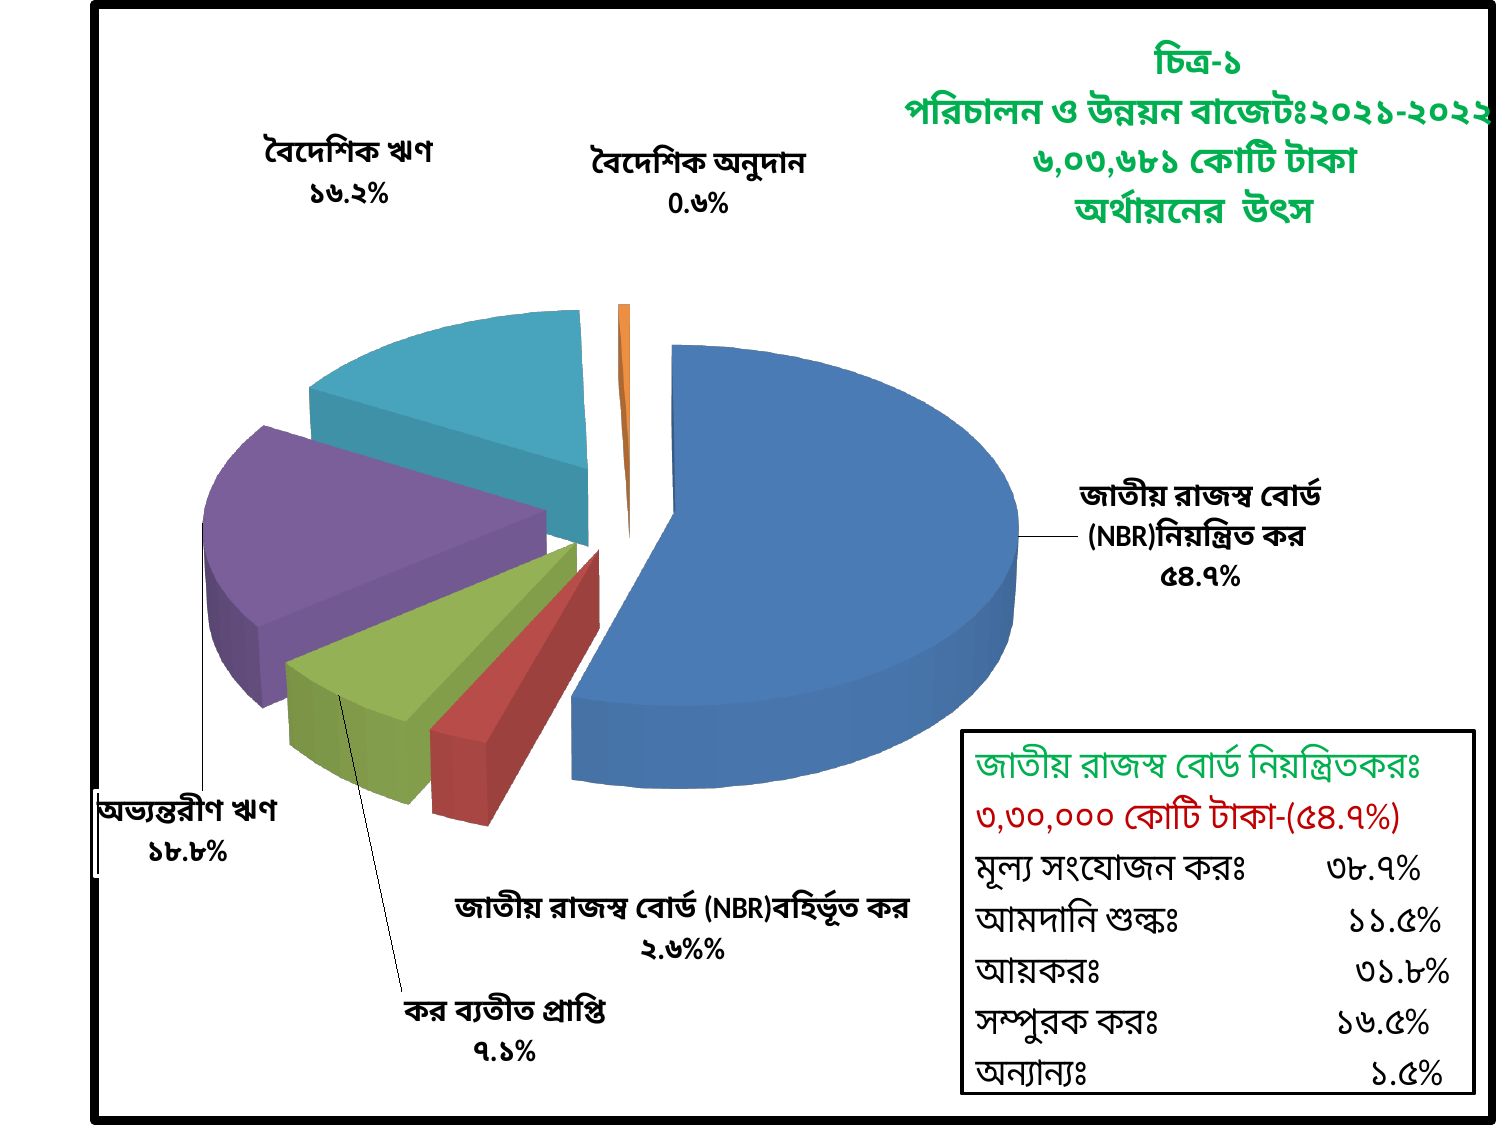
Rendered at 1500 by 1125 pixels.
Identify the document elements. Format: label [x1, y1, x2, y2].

chart [0, 0, 1500, 1125]
